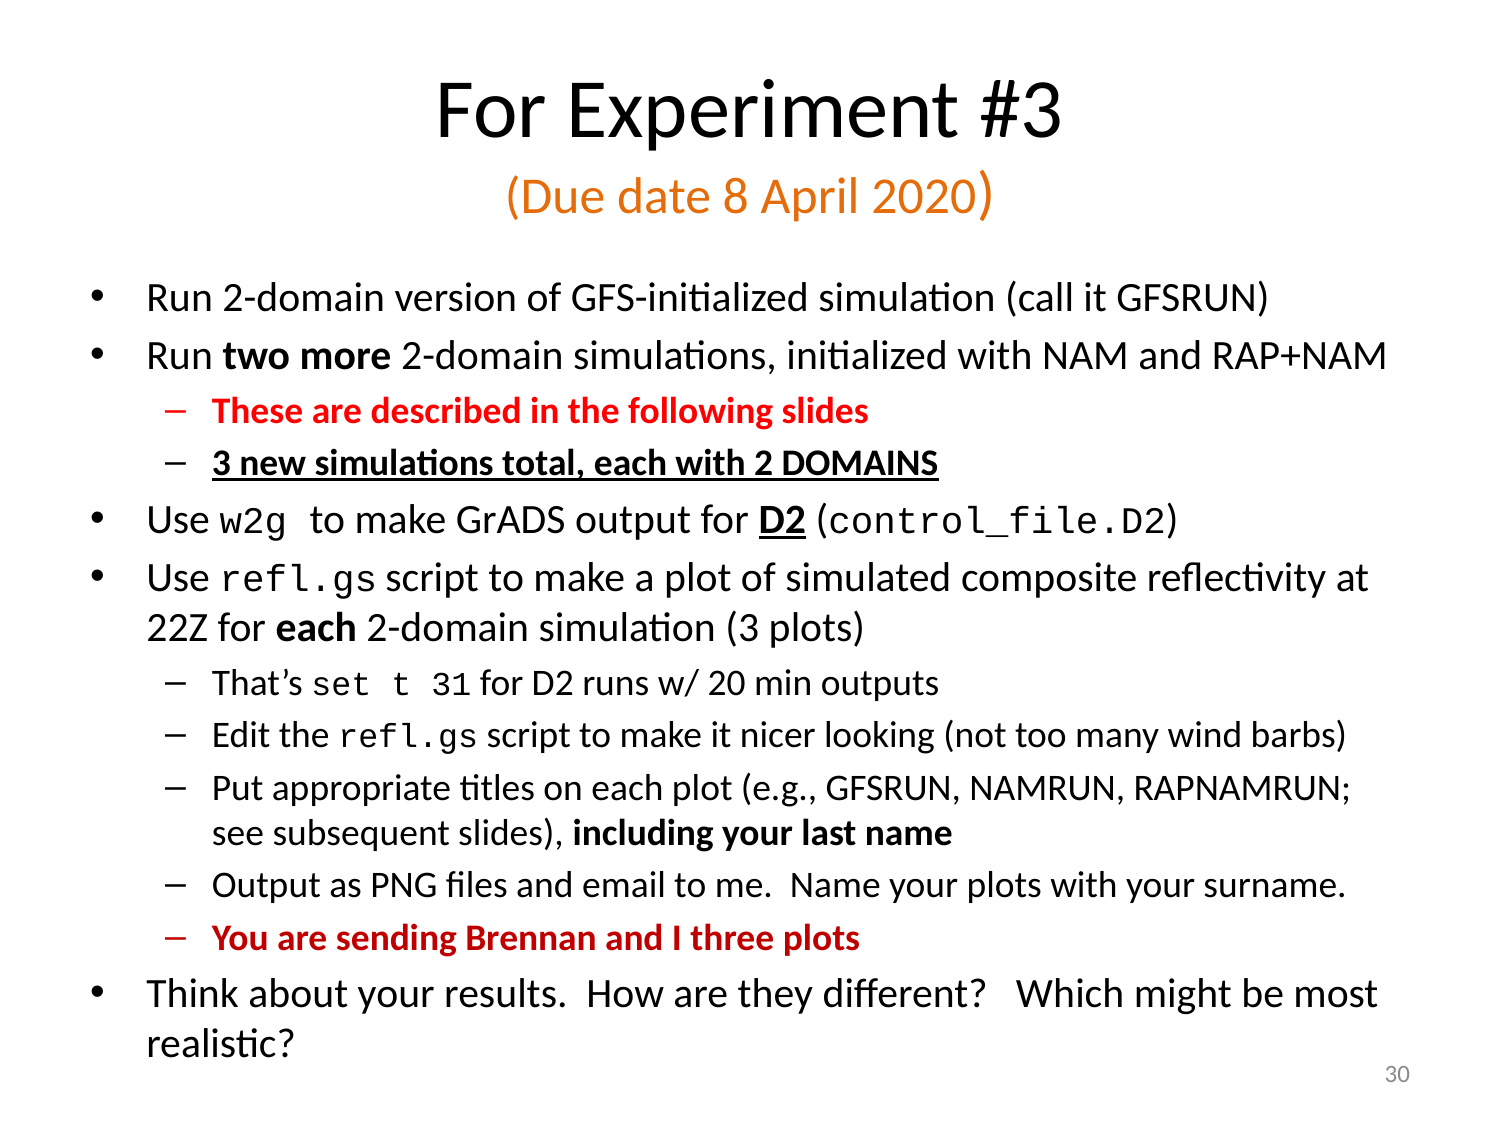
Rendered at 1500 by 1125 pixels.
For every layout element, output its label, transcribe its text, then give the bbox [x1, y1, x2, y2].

title For Experiment #3 (Due date 8 April 2020) [75, 45, 1425, 233]
slide_number 30 [1074, 1042, 1425, 1103]
list Run 2-domain version of GFS-initialized simulation (call it GFSRUN) Run two more 2-domain simulations, initialized with NAM and RAP+NAM These are described in the following slides 3 new simulations total, each with 2 DOMAINS Use w2g to make GrADS output for D2 (control_file.D2) Use refl.gs script to make a plot of simulated composite reflectivity at 22Z for each 2-domain simulation (3 plots) That’s set t 31 for D2 runs w/ 20 min outputs Edit the refl.gs script to make it nicer looking (not too many wind barbs) Put appropriate titles on each plot (e.g., GFSRUN, NAMRUN, RAPNAMRUN; see subsequent slides), including your last name Output as PNG files and email to me. Name your plots with your surname. You are sending Brennan and I three plots Think about your results. How are they different? Which might be most realistic? [75, 262, 1425, 1005]
